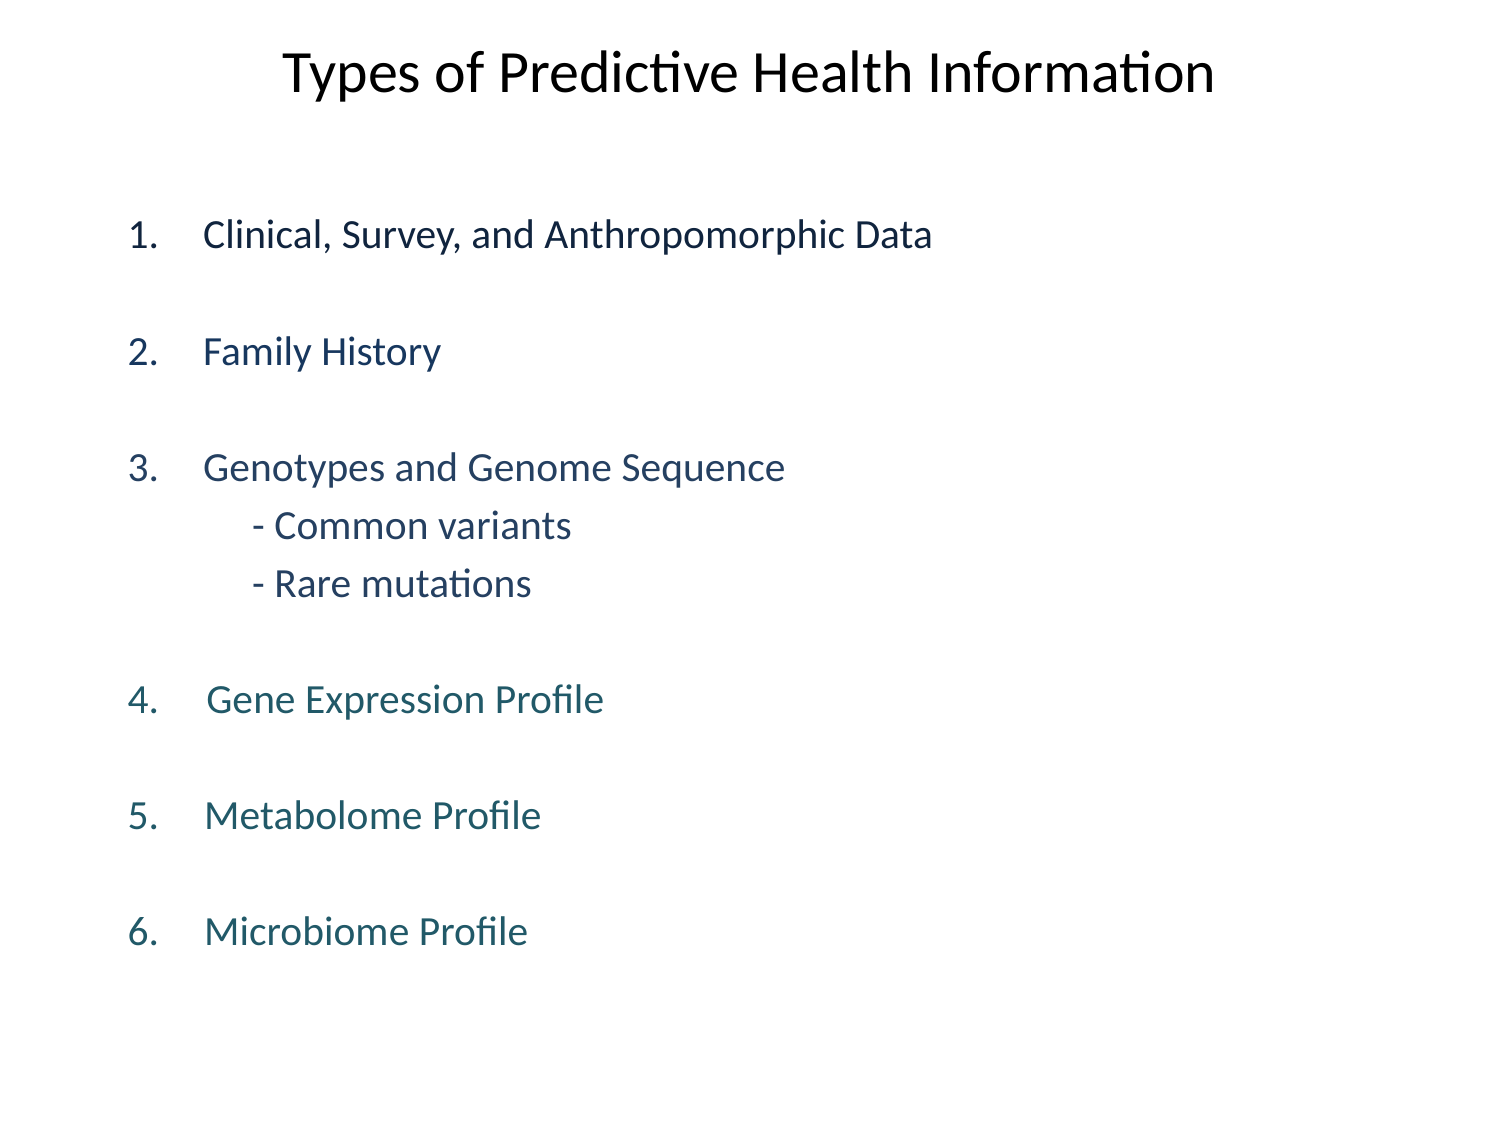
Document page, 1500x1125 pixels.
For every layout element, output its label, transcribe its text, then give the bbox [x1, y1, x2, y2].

title Types of Predictive Health Information [24, 24, 1475, 113]
subtitle Clinical, Survey, and Anthropomorphic Data Family History Genotypes and Genome Sequence - Common variants - Rare mutations 4. Gene Expression Profile Metabolome Profile Microbiome Profile [112, 200, 1350, 963]
